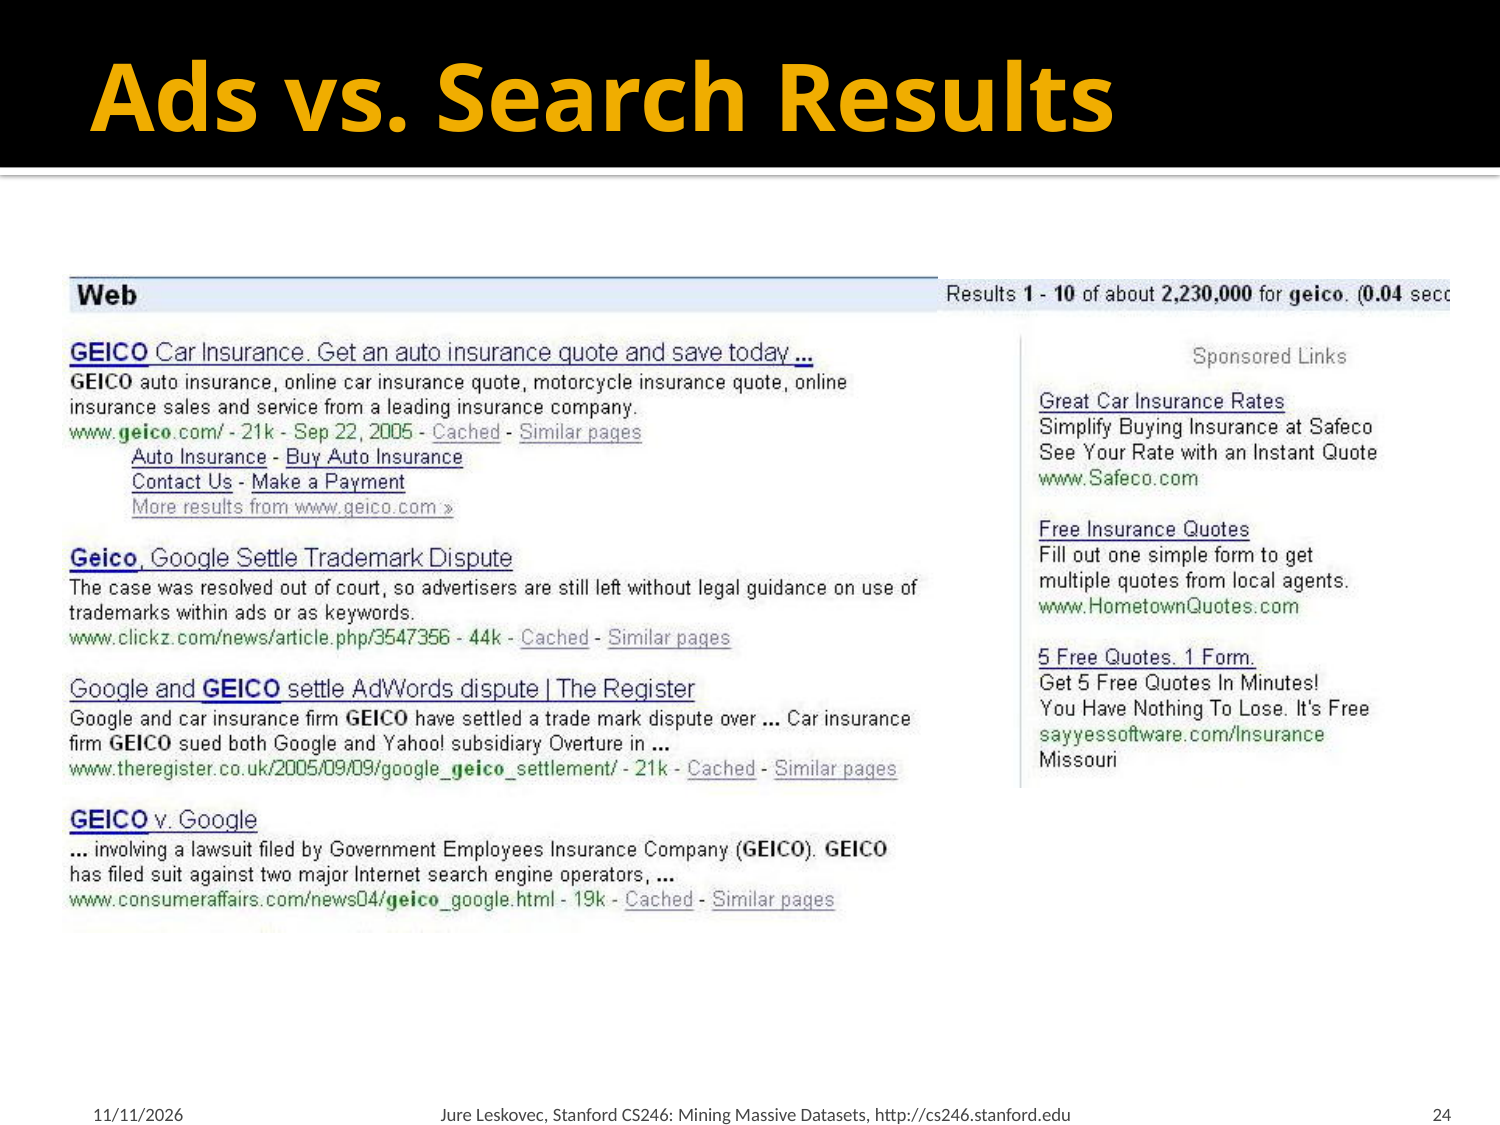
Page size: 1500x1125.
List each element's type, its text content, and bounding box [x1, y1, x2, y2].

footer Jure Leskovec, Stanford CS246: Mining Massive Datasets, http://cs246.stanford.edu [433, 1080, 1337, 1125]
picture [62, 274, 1450, 933]
slide_number 24 [1345, 1080, 1467, 1125]
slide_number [75, 1080, 425, 1125]
title Ads vs. Search Results [75, 12, 1425, 175]
